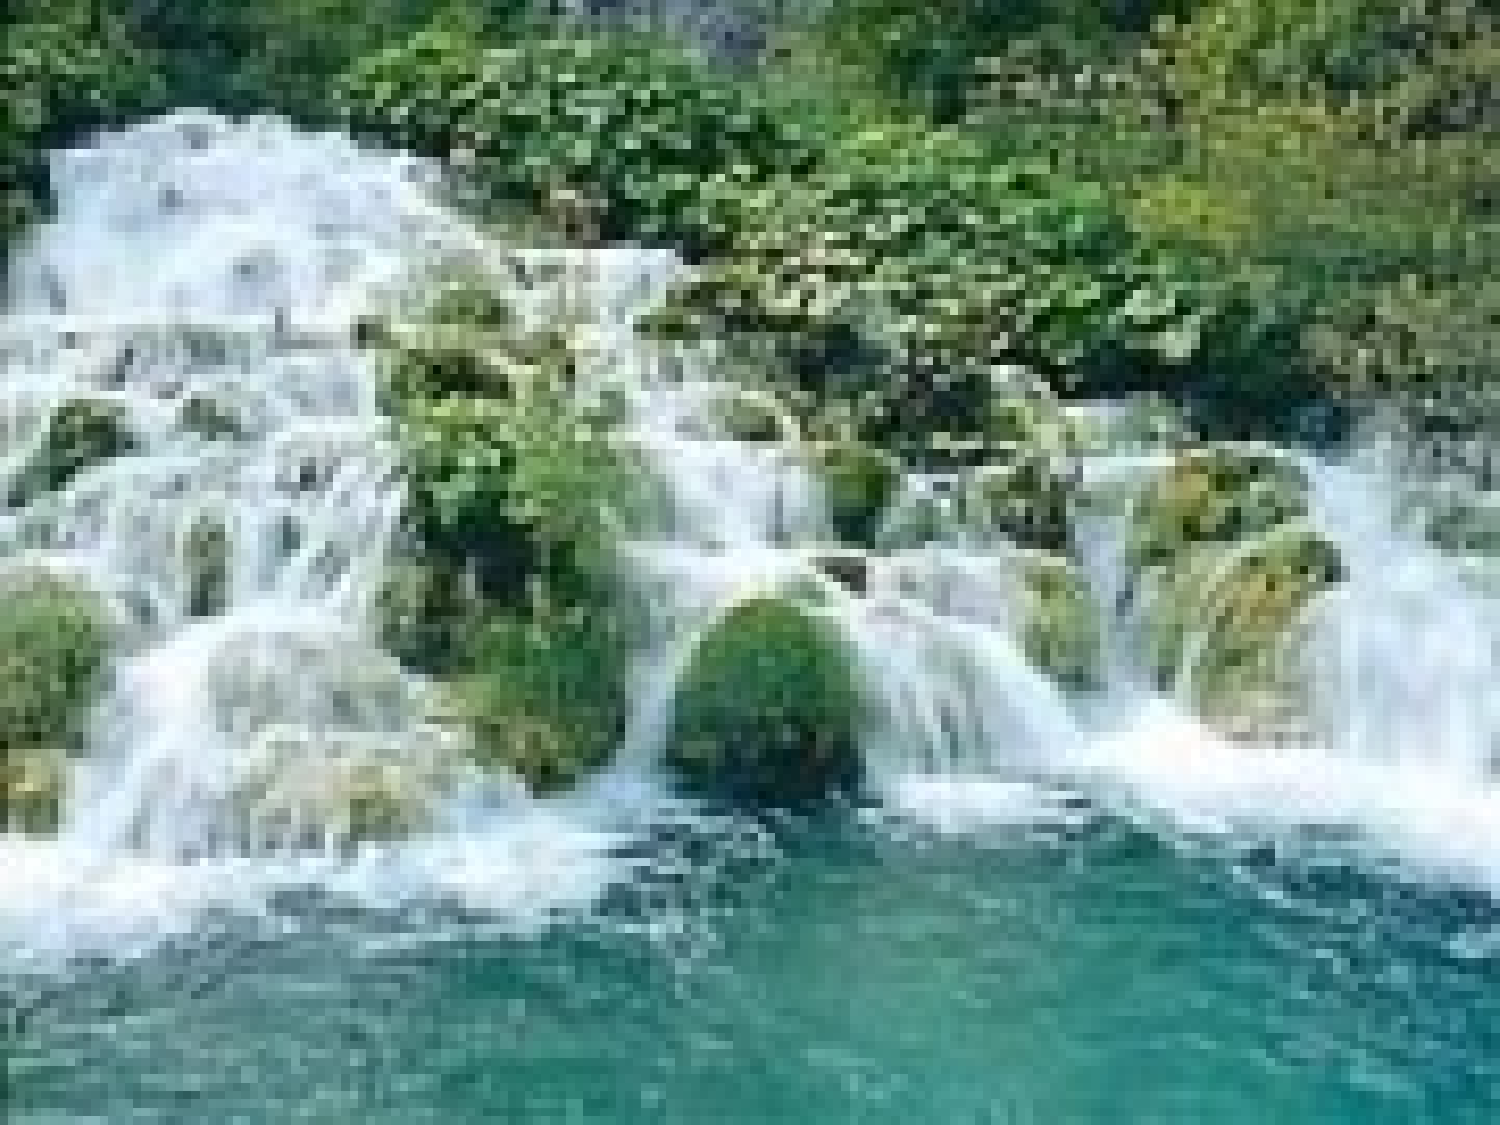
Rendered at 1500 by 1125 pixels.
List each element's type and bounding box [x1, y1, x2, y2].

list [0, 0, 1500, 1125]
